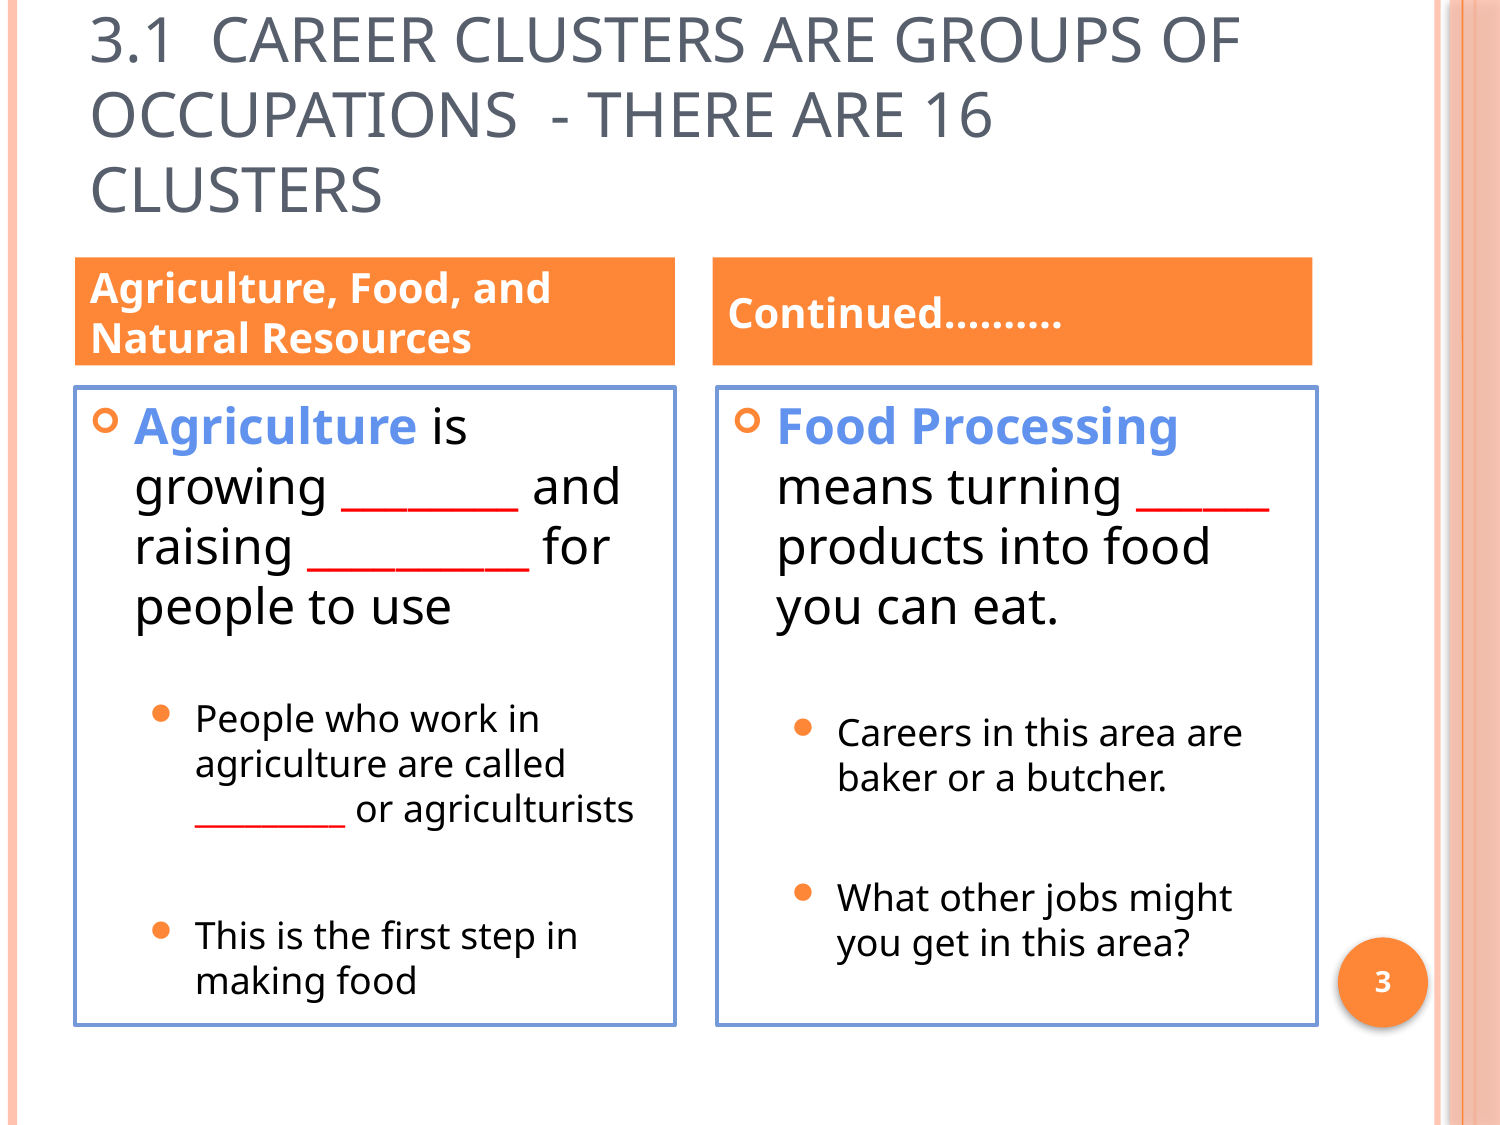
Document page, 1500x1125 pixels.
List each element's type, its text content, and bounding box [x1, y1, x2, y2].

list Agriculture is growing ________ and raising __________ for people to use People who work in agriculture are called _________ or agriculturists This is the first step in making food [73, 385, 677, 1027]
title 3.1 Career Clusters Are Groups of Occupations - There are 16 Clusters [75, 44, 1313, 233]
slide_number 3 [1333, 940, 1434, 1027]
list Agriculture, Food, and Natural Resources [75, 257, 675, 366]
list Food Processing means turning ______ products into food you can eat. Careers in this area are baker or a butcher. What other jobs might you get in this area? [715, 385, 1319, 1027]
list Continued………. [712, 257, 1313, 366]
